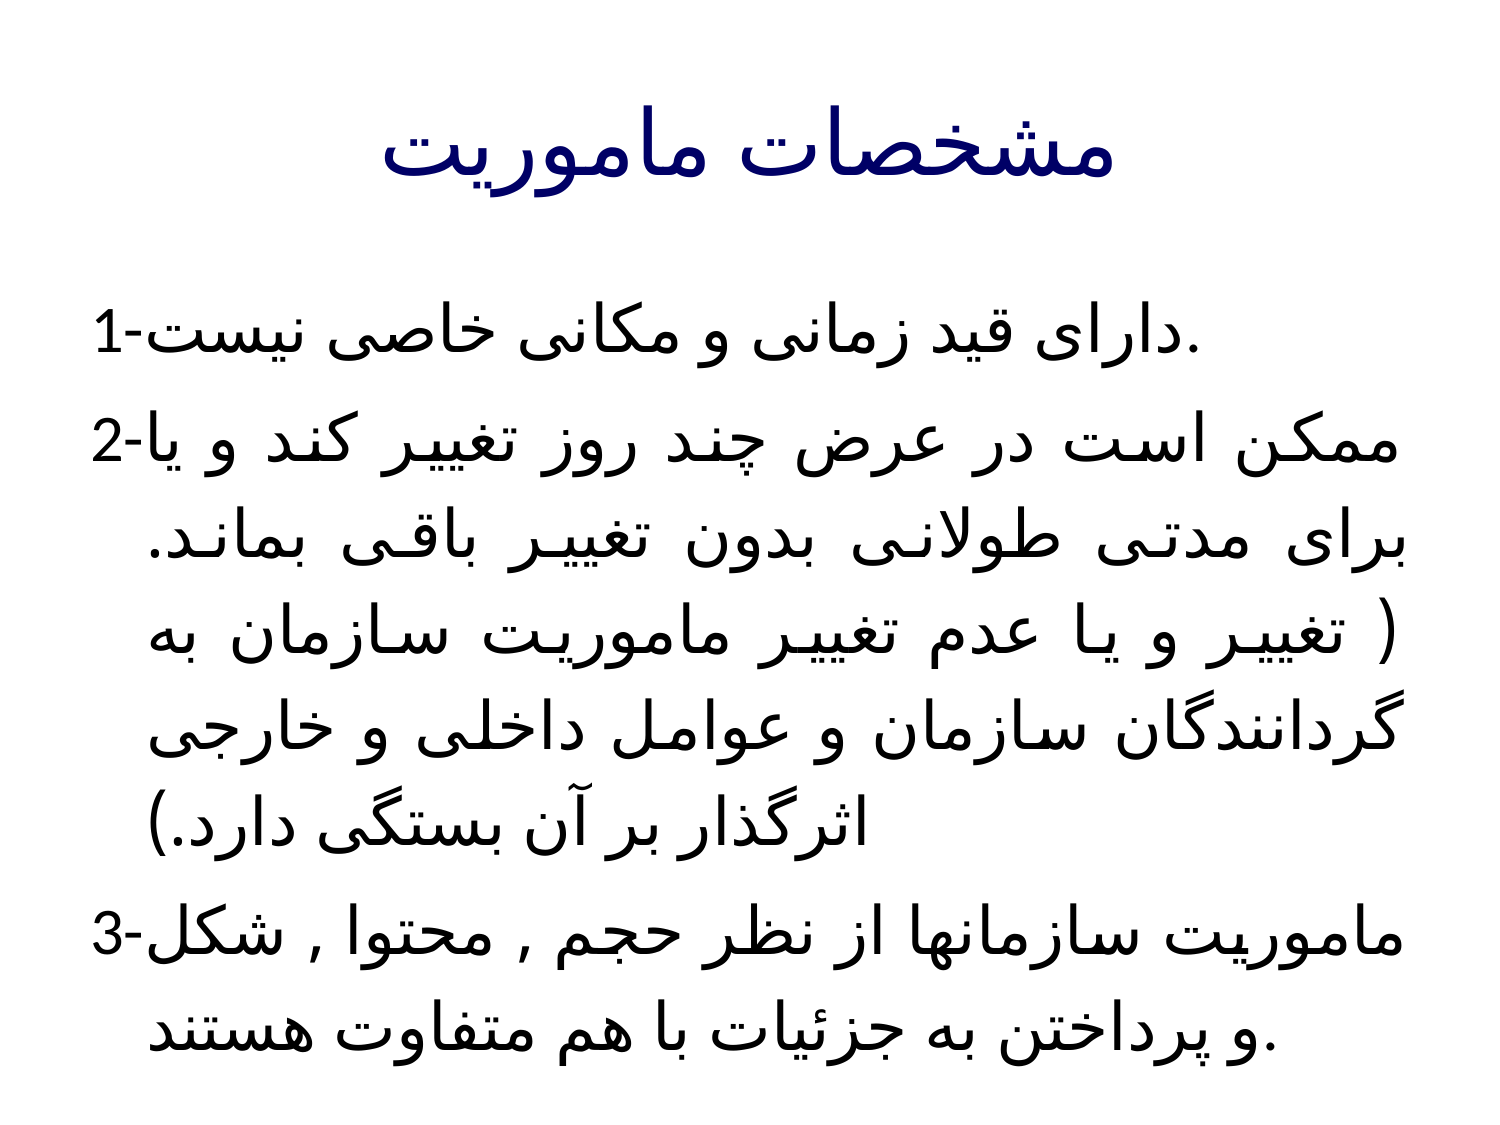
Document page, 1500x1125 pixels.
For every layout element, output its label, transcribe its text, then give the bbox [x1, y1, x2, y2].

title مشخصات ماموریت [75, 45, 1425, 233]
list 1-دارای قید زمانی و مکانی خاصی نیست. 2-ممکن است در عرض چند روز تغییر کند و یا برای مدتی طولانی بدون تغییر باقی بماند.( تغییر و یا عدم تغییر ماموریت سازمان به گردانندگان سازمان و عوامل داخلی و خارجی اثرگذار بر آن بستگی دارد.) 3-ماموریت سازمانها از نظر حجم , محتوا , شکل و پرداختن به جزئیات با هم متفاوت هستند. [75, 262, 1425, 1005]
